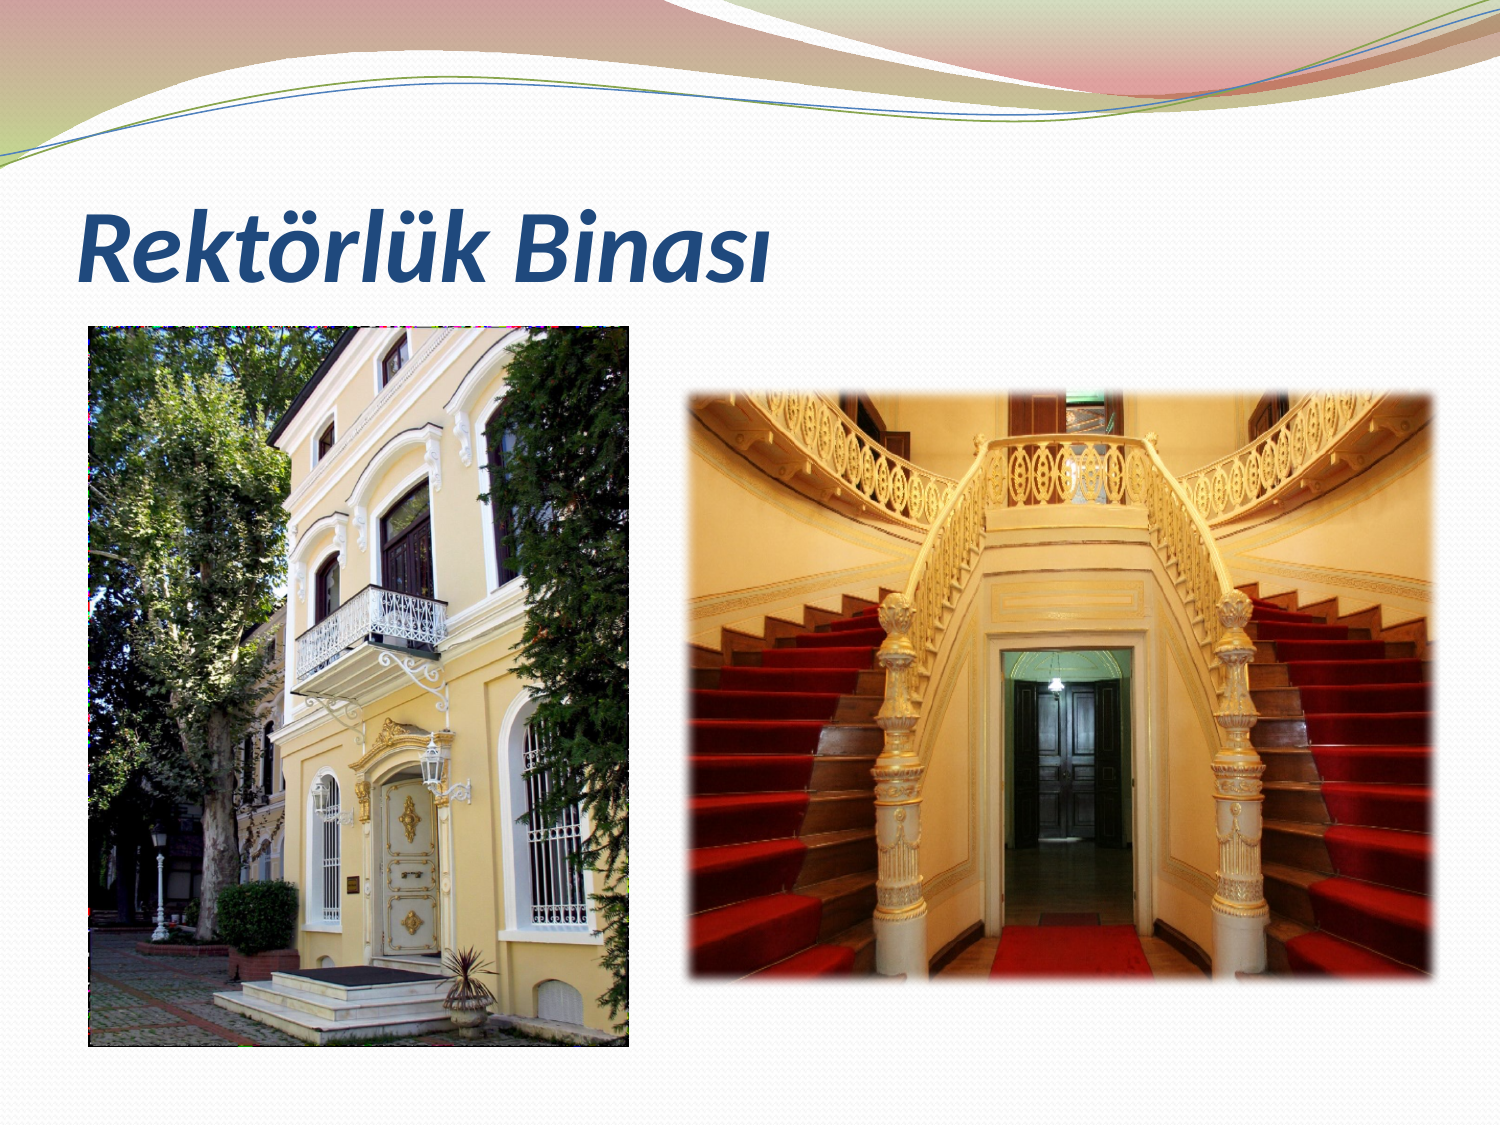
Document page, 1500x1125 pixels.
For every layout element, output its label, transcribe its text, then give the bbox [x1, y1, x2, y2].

title Rektörlük Binası [75, 115, 1425, 303]
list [88, 326, 629, 1047]
picture [678, 385, 1441, 988]
